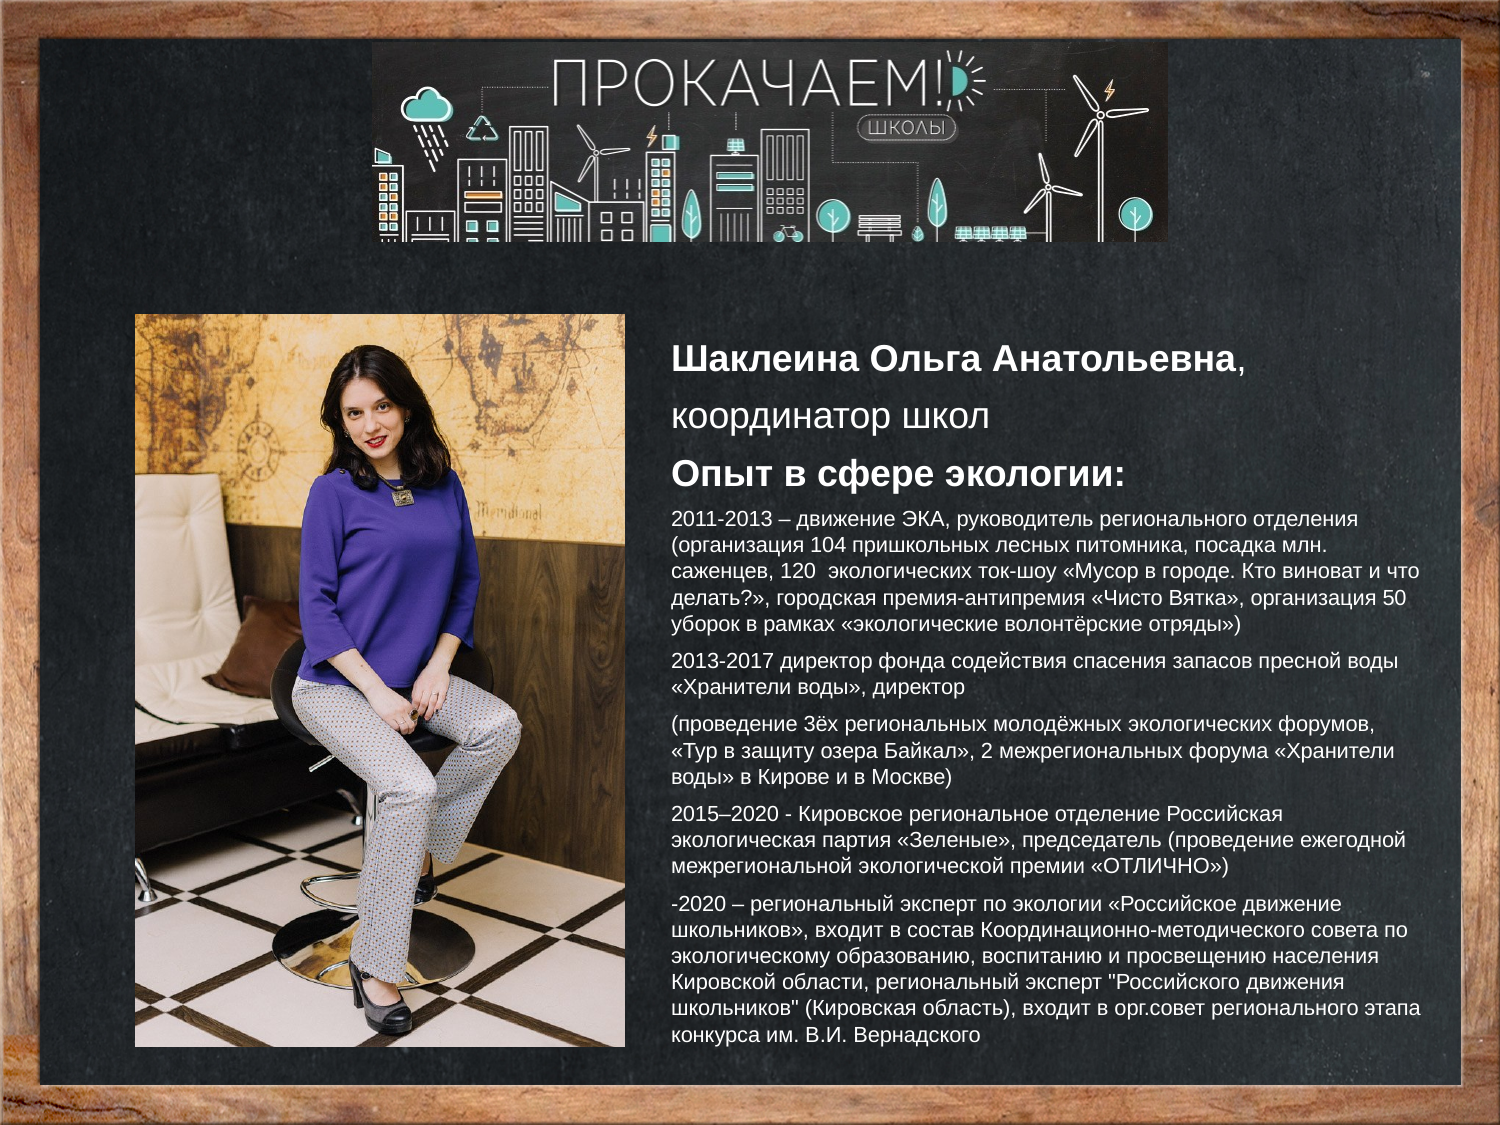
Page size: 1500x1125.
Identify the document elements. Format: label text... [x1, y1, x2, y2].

text_box Шаклеина Ольга Анатольевна, координатор школ Опыт в сфере экологии: 2011-2013 – движение ЭКА, руководитель регионального отделения (организация 104 пришкольных лесных питомника, посадка млн. саженцев, 120 экологических ток-шоу «Мусор в городе. Кто виноват и что делать?», городская премия-антипремия «Чисто Вятка», организация 50 уборок в рамках «экологические волонтёрские отряды») 2013-2017 директор фонда содействия спасения запасов пресной воды «Хранители воды», директор (проведение 3ёх региональных молодёжных экологических форумов, «Тур в защиту озера Байкал», 2 межрегиональных форума «Хранители воды» в Кирове и в Москве) 2015–2020 - Кировское региональное отделение Российская экологическая партия «Зеленые», председатель (проведение ежегодной межрегиональной экологической премии «ОТЛИЧНО») -2020 – региональный эксперт по экологии «Российское движение школьников», входит в состав Координационно-методического совета по экологическому образованию, воспитанию и просвещению населения Кировской области, региональный эксперт "Российского движения школьников" (Кировская область), входит в орг.совет регионального этапа конкурса им. В.И. Вернадского [656, 326, 1442, 1125]
picture [0, 0, 1500, 1125]
